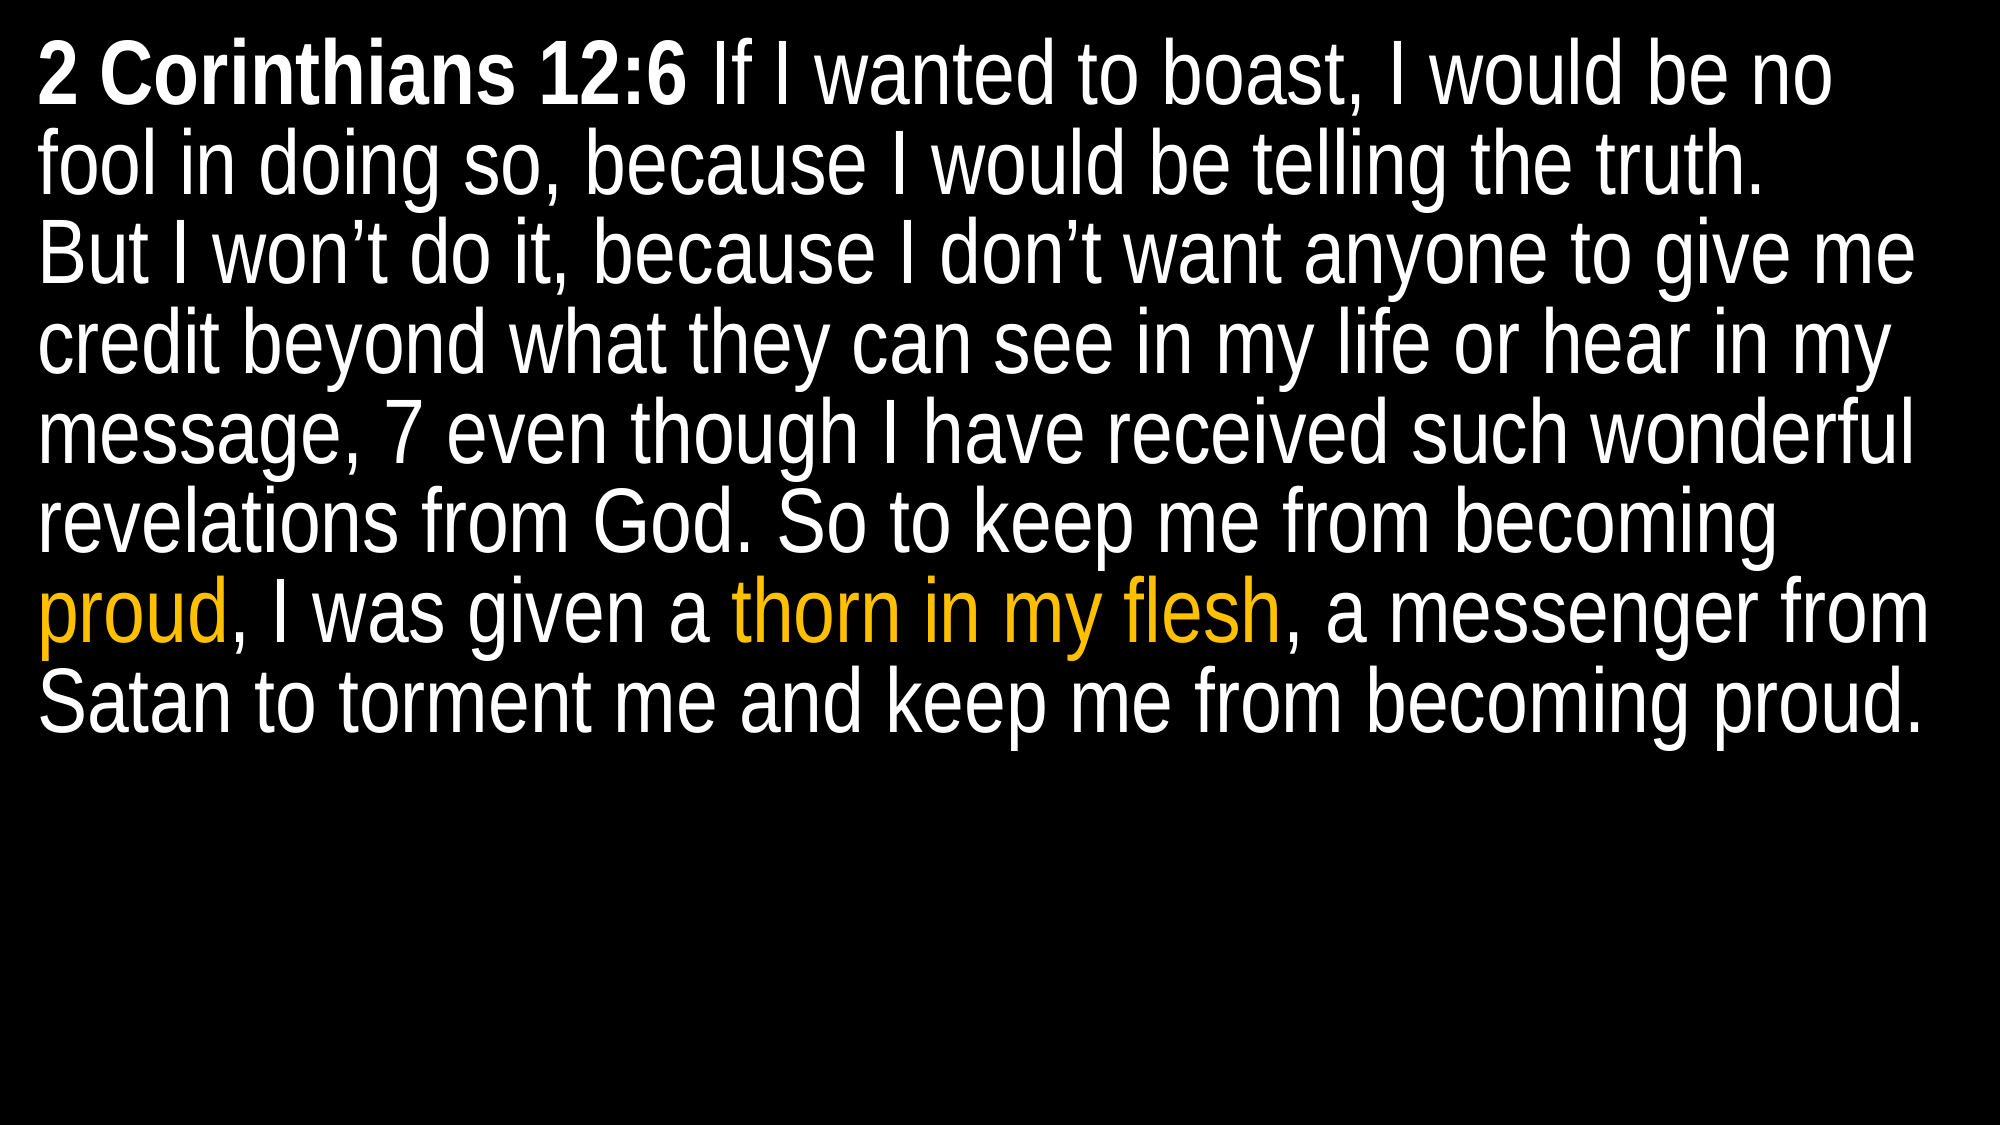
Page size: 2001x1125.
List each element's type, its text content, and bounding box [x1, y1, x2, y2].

text_box 2 Corinthians 12:6 If I wanted to boast, I would be no fool in doing so, because I would be telling the truth. But I won’t do it, because I don’t want anyone to give me credit beyond what they can see in my life or hear in my message, 7 even though I have received such wonderful revelations from God. So to keep me from becoming proud, I was given a thorn in my flesh, a messenger from Satan to torment me and keep me from becoming proud. [16, 26, 1961, 1125]
